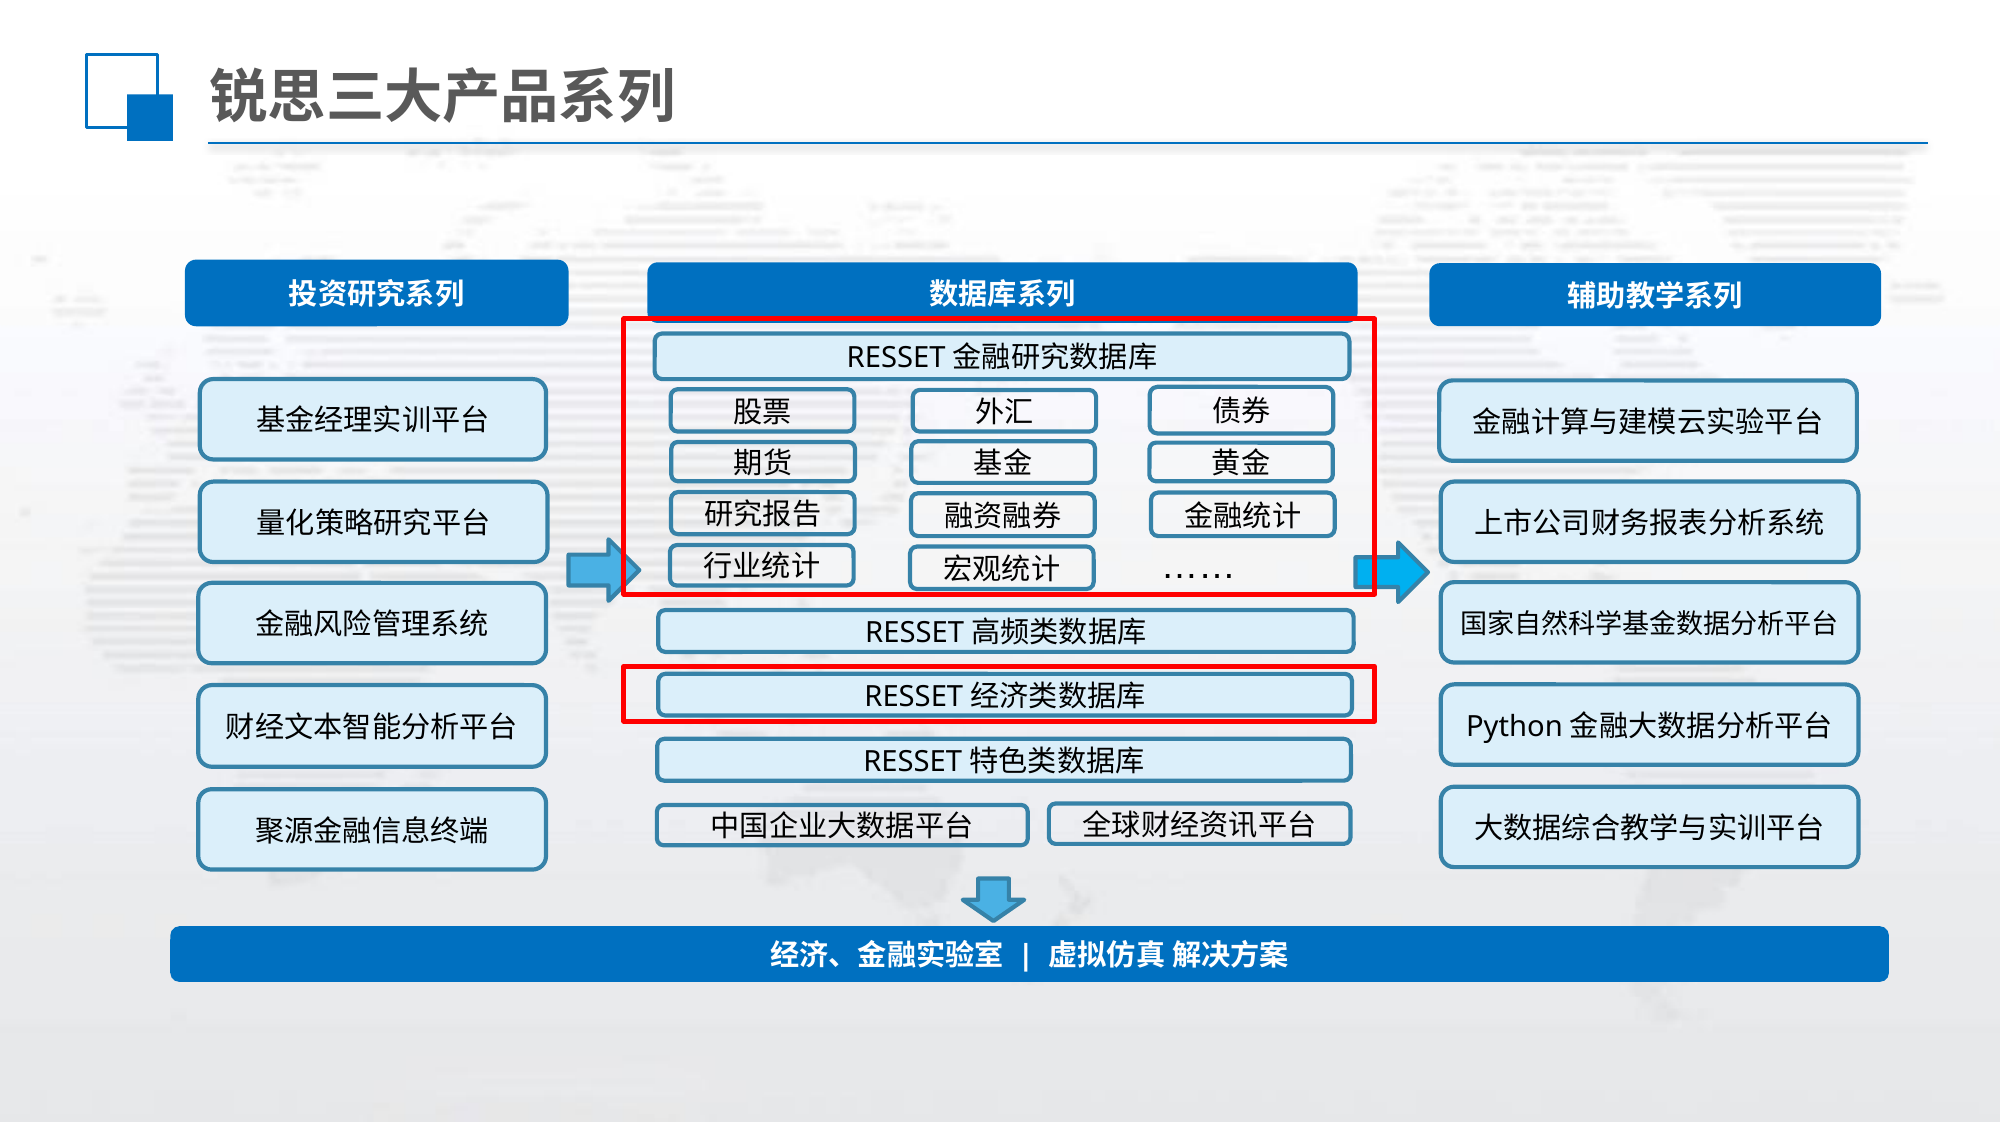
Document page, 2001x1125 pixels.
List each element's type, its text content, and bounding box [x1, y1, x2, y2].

text_box 金融风险管理系统 [198, 582, 547, 664]
text_box …… [1146, 534, 1296, 594]
text_box RESSET高频类数据库 [658, 610, 1354, 652]
text_box 经济、金融实验室 | 虚拟仿真 解决方案 [170, 926, 1889, 982]
text_box [622, 664, 1377, 723]
text_box 全球财经资讯平台 [1048, 803, 1351, 844]
text_box 基金经理实训平台 [199, 379, 547, 460]
picture [0, 0, 2000, 1122]
text_box 聚源金融信息终端 [198, 789, 547, 870]
text_box 财经文本智能分析平台 [198, 685, 547, 767]
title 锐思三大产品系列 [198, 58, 1489, 131]
text_box [568, 539, 622, 601]
text_box 中国企业大数据平台 [656, 804, 1028, 846]
text_box 国家自然科学基金数据分析平台 [1440, 582, 1859, 663]
text_box 量化策略研究平台 [199, 481, 548, 563]
text_box Python金融大数据分析平台 [1440, 684, 1859, 765]
text_box 投资研究系列 [184, 259, 569, 327]
text_box RESSET特色类数据库 [657, 738, 1351, 781]
text_box 大数据综合教学与实训平台 [1440, 786, 1859, 868]
text_box 金融计算与建模云实验平台 [1439, 380, 1857, 461]
text_box [622, 317, 1377, 596]
text_box 辅助教学系列 [1429, 263, 1882, 327]
text_box [1377, 542, 1428, 603]
text_box 上市公司财务报表分析系统 [1440, 481, 1859, 562]
text_box [962, 878, 1025, 922]
text_box 数据库系列 [647, 262, 1358, 317]
